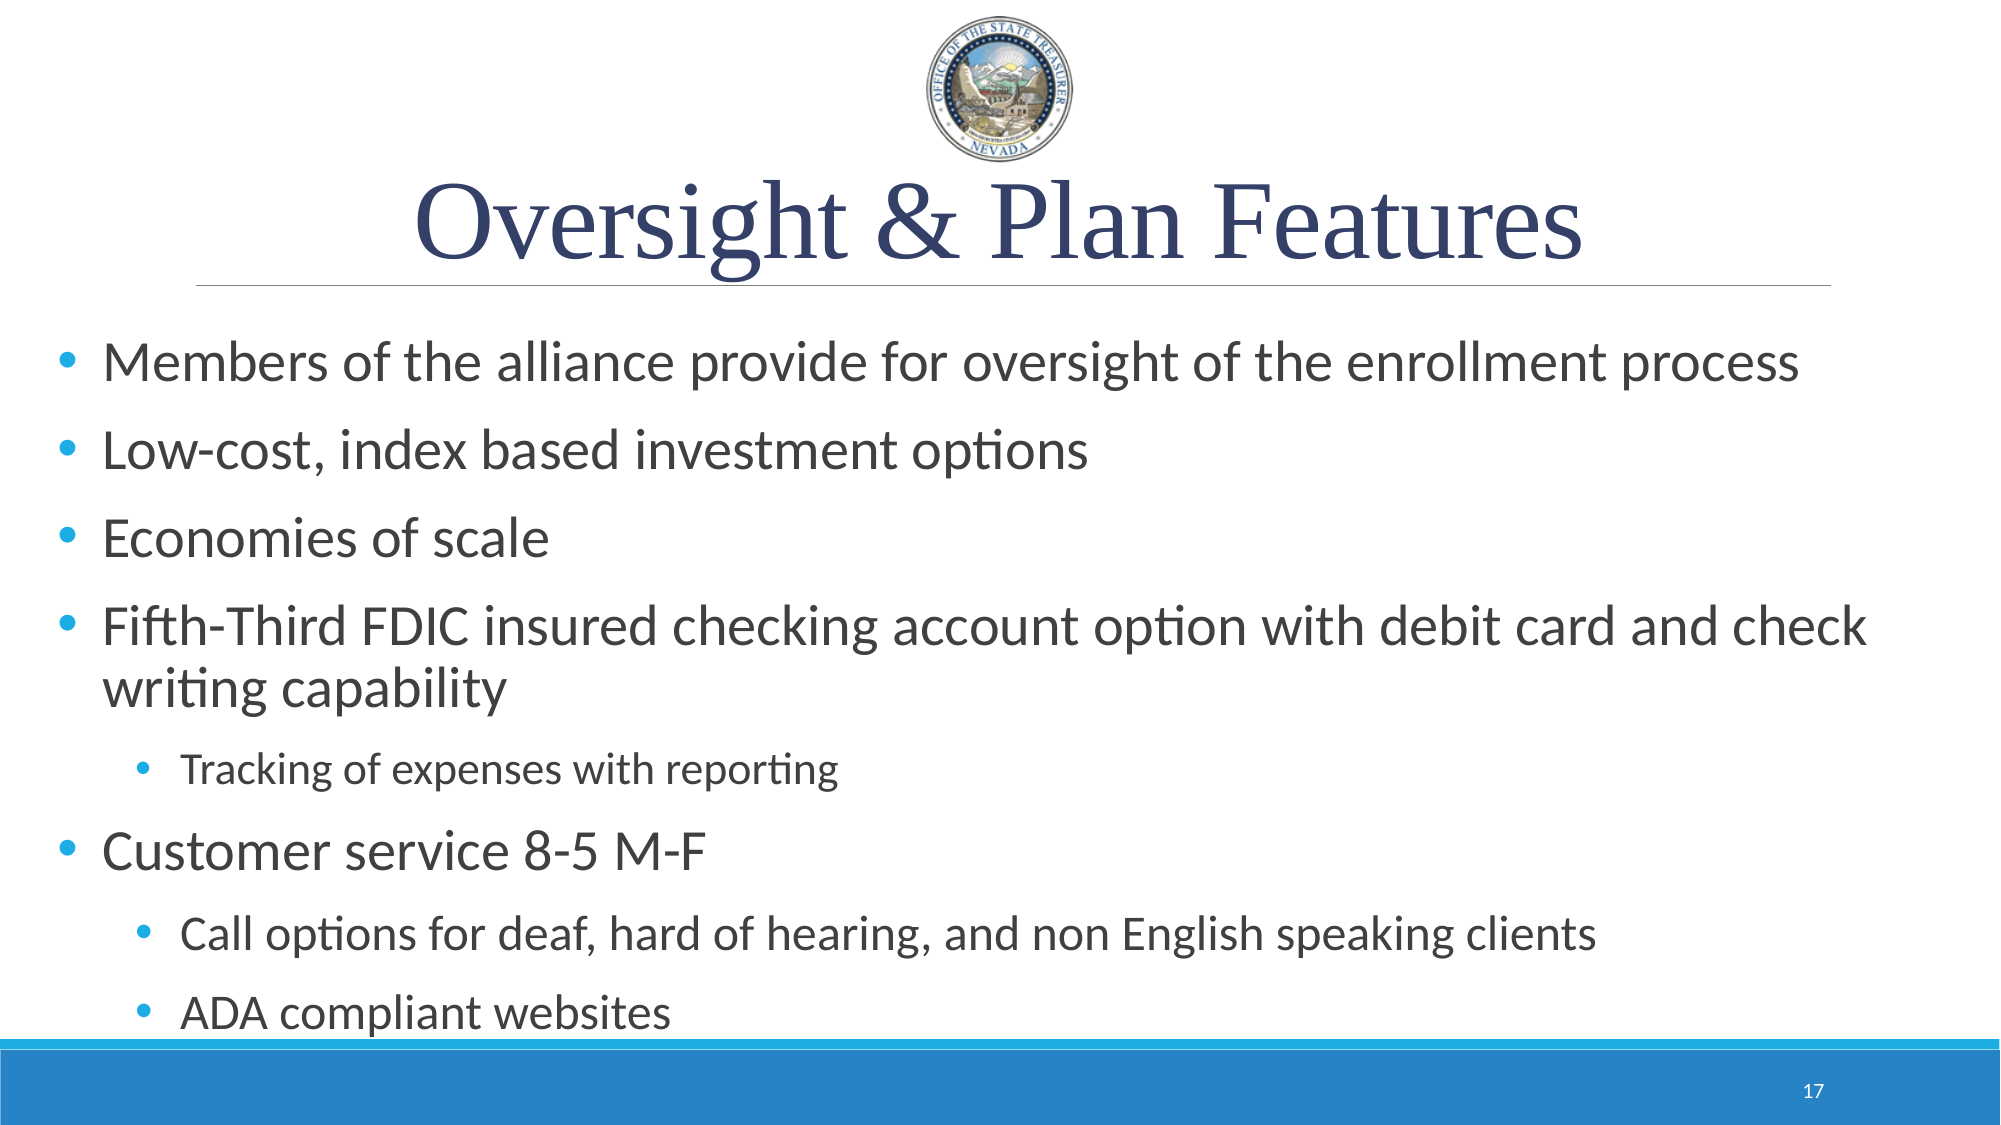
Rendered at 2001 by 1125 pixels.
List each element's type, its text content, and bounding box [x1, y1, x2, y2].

picture [914, 15, 1105, 166]
slide_number 17 [1624, 1074, 1840, 1120]
list Members of the alliance provide for oversight of the enrollment process Low-cost, index based investment options Economies of scale Fifth-Third FDIC insured checking account option with debit card and check writing capability Tracking of expenses with reporting Customer service 8-5 M-F Call options for deaf, hard of hearing, and non English speaking clients ADA compliant websites [57, 323, 1941, 1074]
title Oversight & Plan Features [0, 51, 1998, 289]
